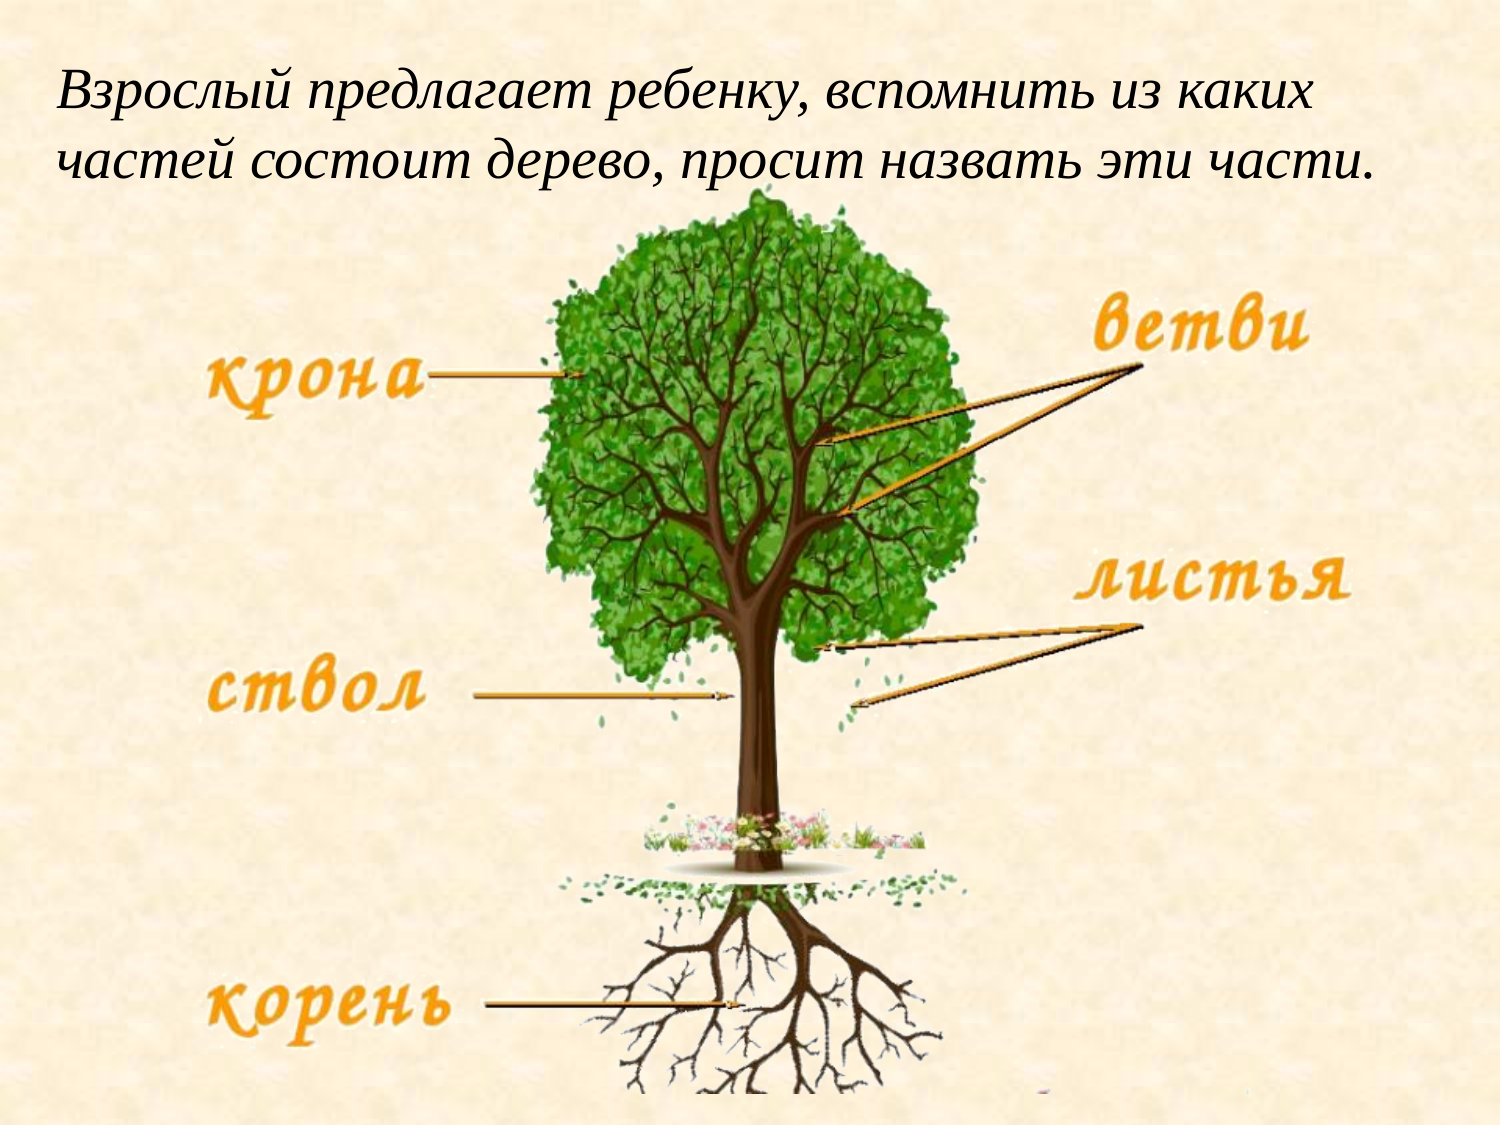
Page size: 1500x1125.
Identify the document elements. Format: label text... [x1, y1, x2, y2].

picture [0, 0, 1500, 1125]
text_box Взрослый предлагает ребенку, вспомнить из каких частей состоит дерево, просит назвать эти части. [41, 42, 1500, 198]
